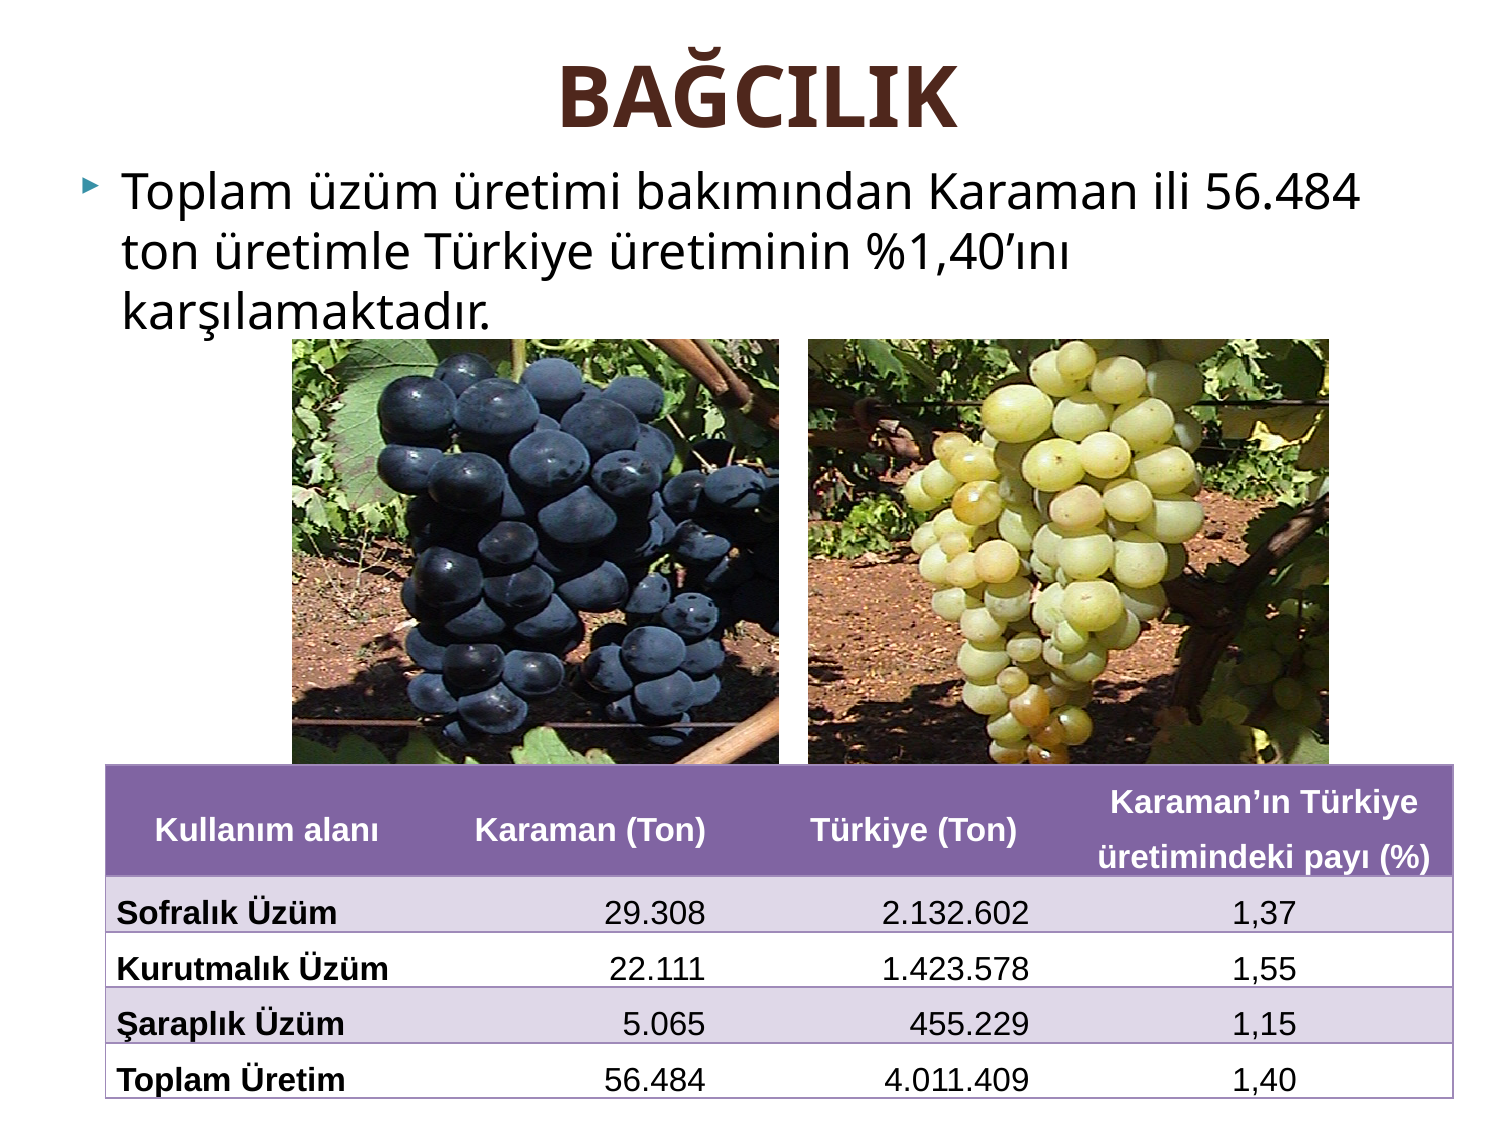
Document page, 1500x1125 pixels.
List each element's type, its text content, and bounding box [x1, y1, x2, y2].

table_cell 56.484 [429, 1044, 752, 1097]
table_cell 29.308 [429, 877, 752, 931]
table_cell Kurutmalık Üzüm [106, 933, 429, 986]
table_cell Şaraplık Üzüm [106, 988, 429, 1042]
table_cell 455.229 [752, 988, 1076, 1042]
table_cell 1,40 [1076, 1044, 1452, 1097]
title BAĞCILIK [82, 0, 1432, 188]
picture [808, 339, 1329, 786]
picture [292, 339, 780, 786]
table_cell Sofralık Üzüm [106, 877, 429, 931]
table_cell Toplam Üretim [106, 1044, 429, 1097]
list Toplam üzüm üretimi bakımından Karaman ili 56.484 ton üretimle Türkiye üretiminin %1,40’ını karşılamaktadır. [46, 152, 1421, 895]
table_cell 1,37 [1076, 877, 1452, 931]
table_cell 2.132.602 [752, 877, 1076, 931]
table_cell 5.065 [429, 988, 752, 1042]
table_header Karaman (Ton) [429, 798, 752, 875]
table_cell 4.011.409 [752, 1044, 1076, 1097]
table_cell 22.111 [429, 933, 752, 986]
table_header Karaman’ın Türkiye üretimindeki payı (%) [1076, 766, 1452, 875]
table_cell 1,55 [1076, 933, 1452, 986]
table_header Türkiye (Ton) [752, 766, 1076, 875]
table_cell 1.423.578 [752, 933, 1076, 986]
table_header Kullanım alanı [106, 766, 429, 875]
table_cell 1,15 [1076, 988, 1452, 1042]
